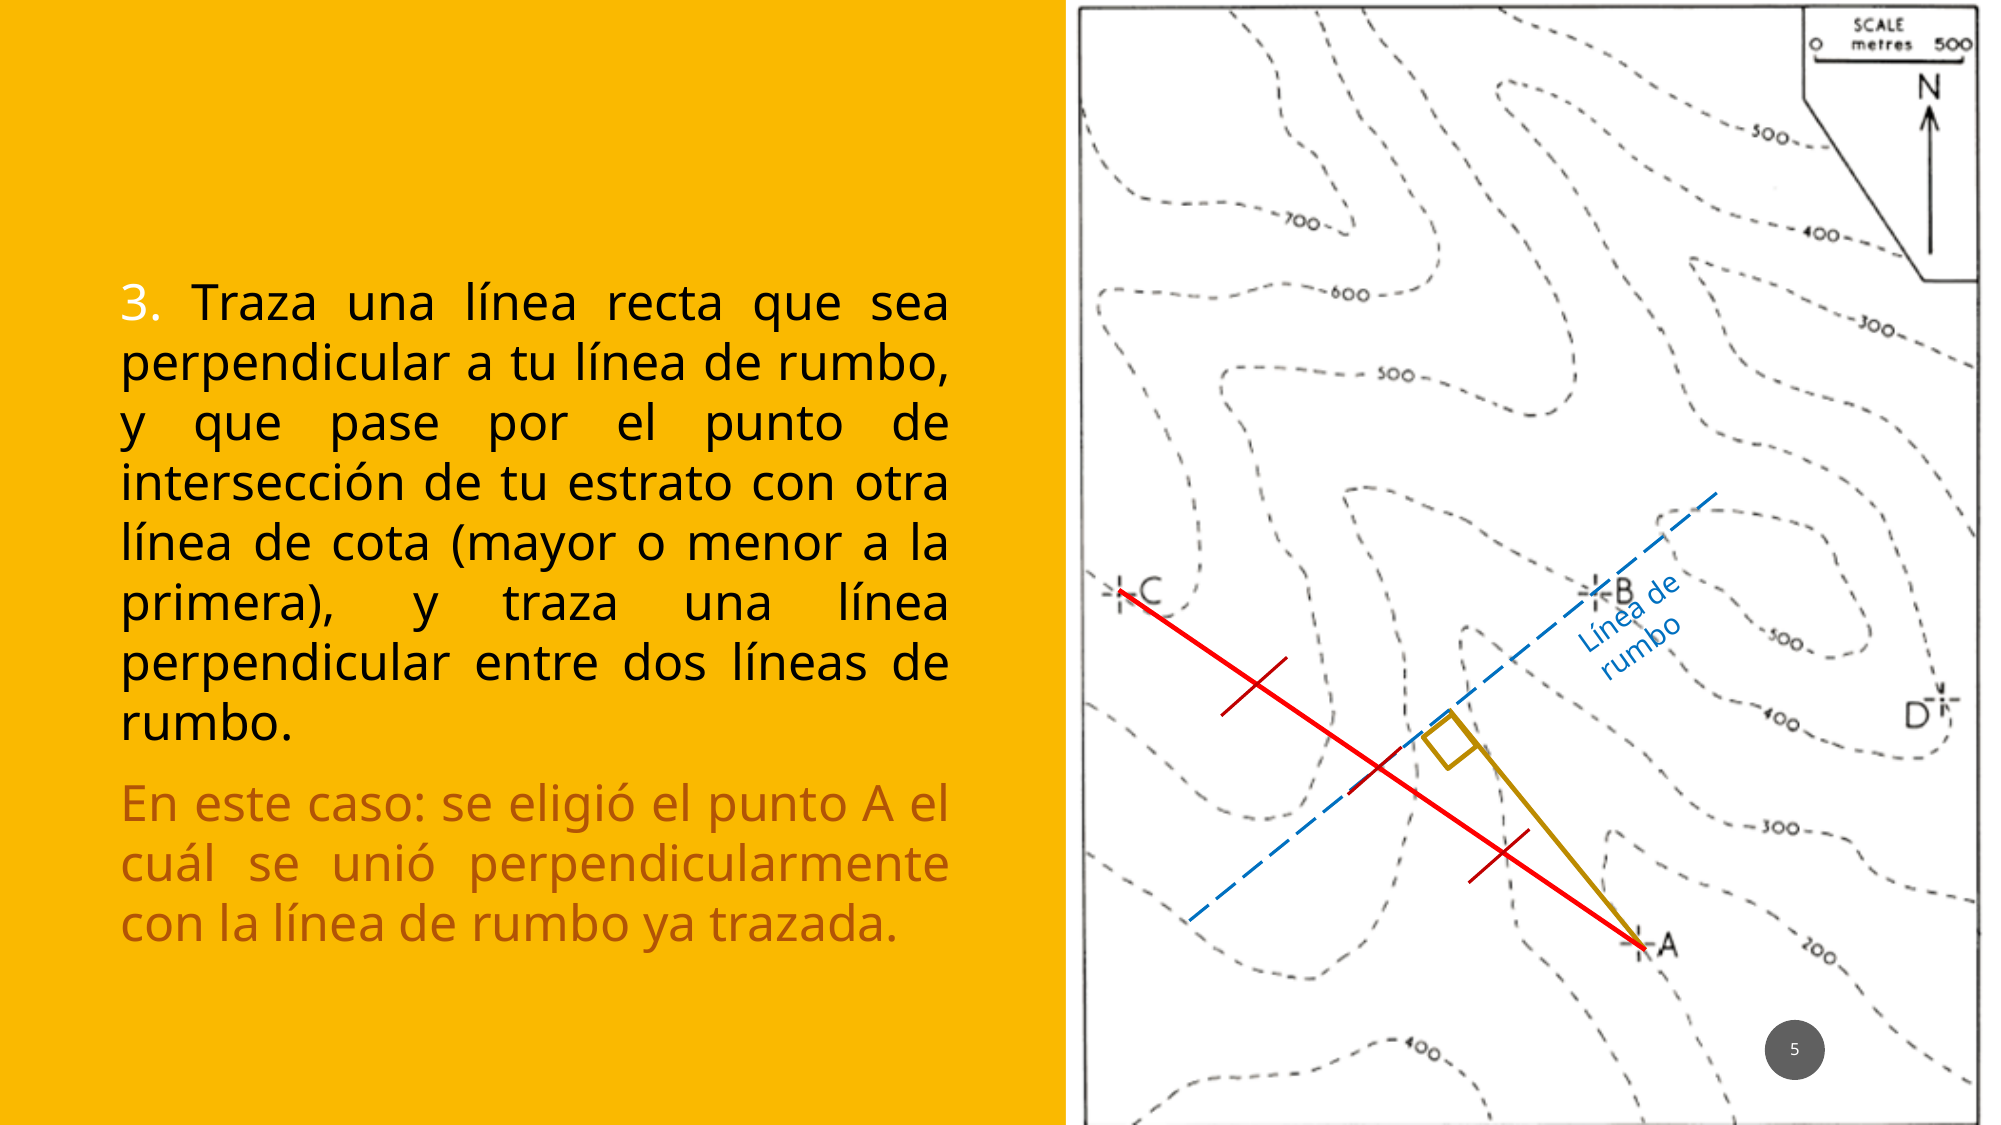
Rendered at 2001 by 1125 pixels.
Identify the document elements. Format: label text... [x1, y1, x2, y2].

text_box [1189, 490, 1720, 921]
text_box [1118, 589, 1646, 950]
list 3. Traza una línea recta que sea perpendicular a tu línea de rumbo, y que pase por el punto de intersección de tu estrato con otra línea de cota (mayor o menor a la primera), y traza una línea perpendicular entre dos líneas de rumbo. En este caso: se eligió el punto A el cuál se unió perpendicularmente con la línea de rumbo ya trazada. [101, 263, 971, 902]
picture [1065, 0, 2001, 1125]
